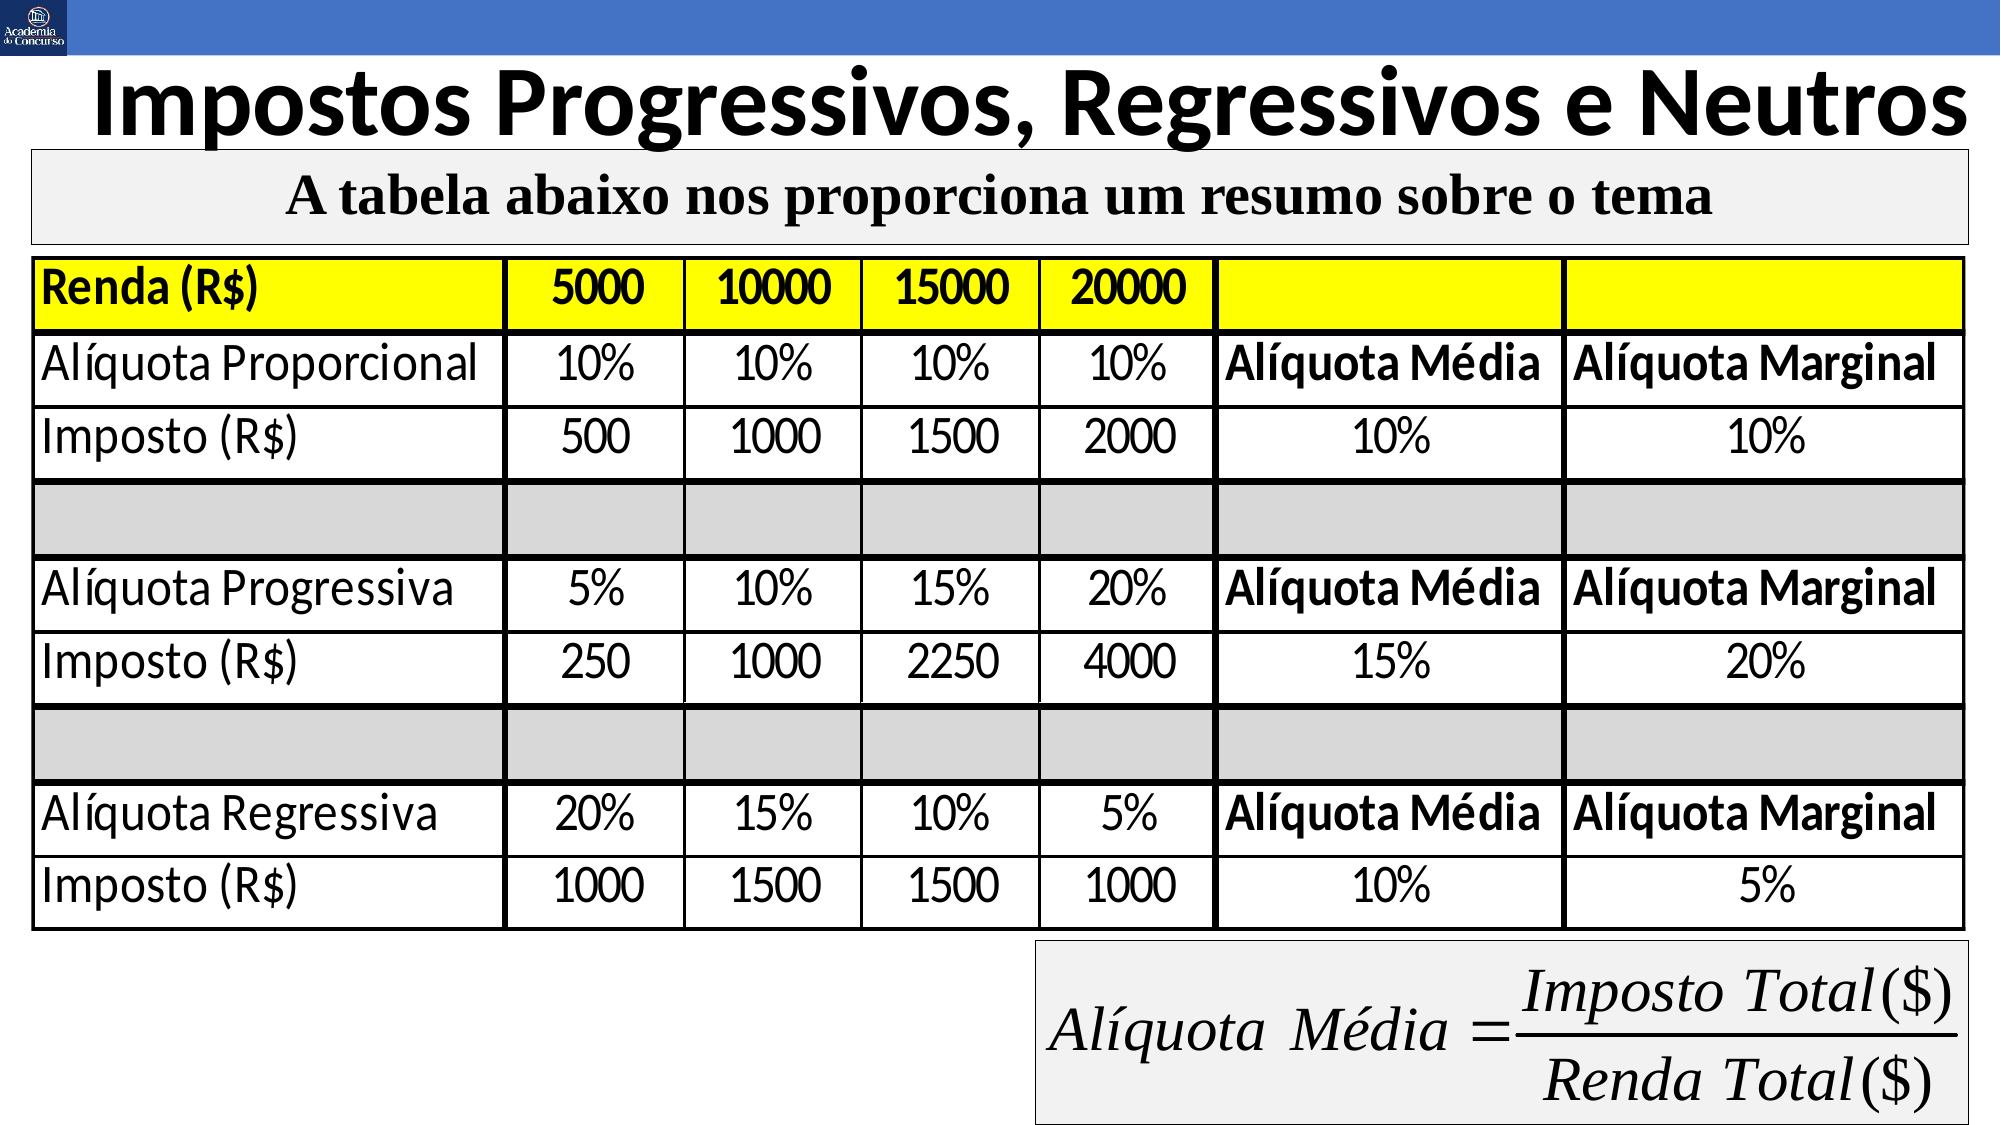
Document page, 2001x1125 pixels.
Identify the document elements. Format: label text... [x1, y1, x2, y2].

picture [31, 256, 1969, 935]
title Impostos Progressivos, Regressivos e Neutros [59, 0, 2000, 209]
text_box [1035, 940, 1969, 1125]
picture [0, 0, 59, 56]
list A tabela abaixo nos proporciona um resumo sobre o tema [31, 149, 1969, 245]
